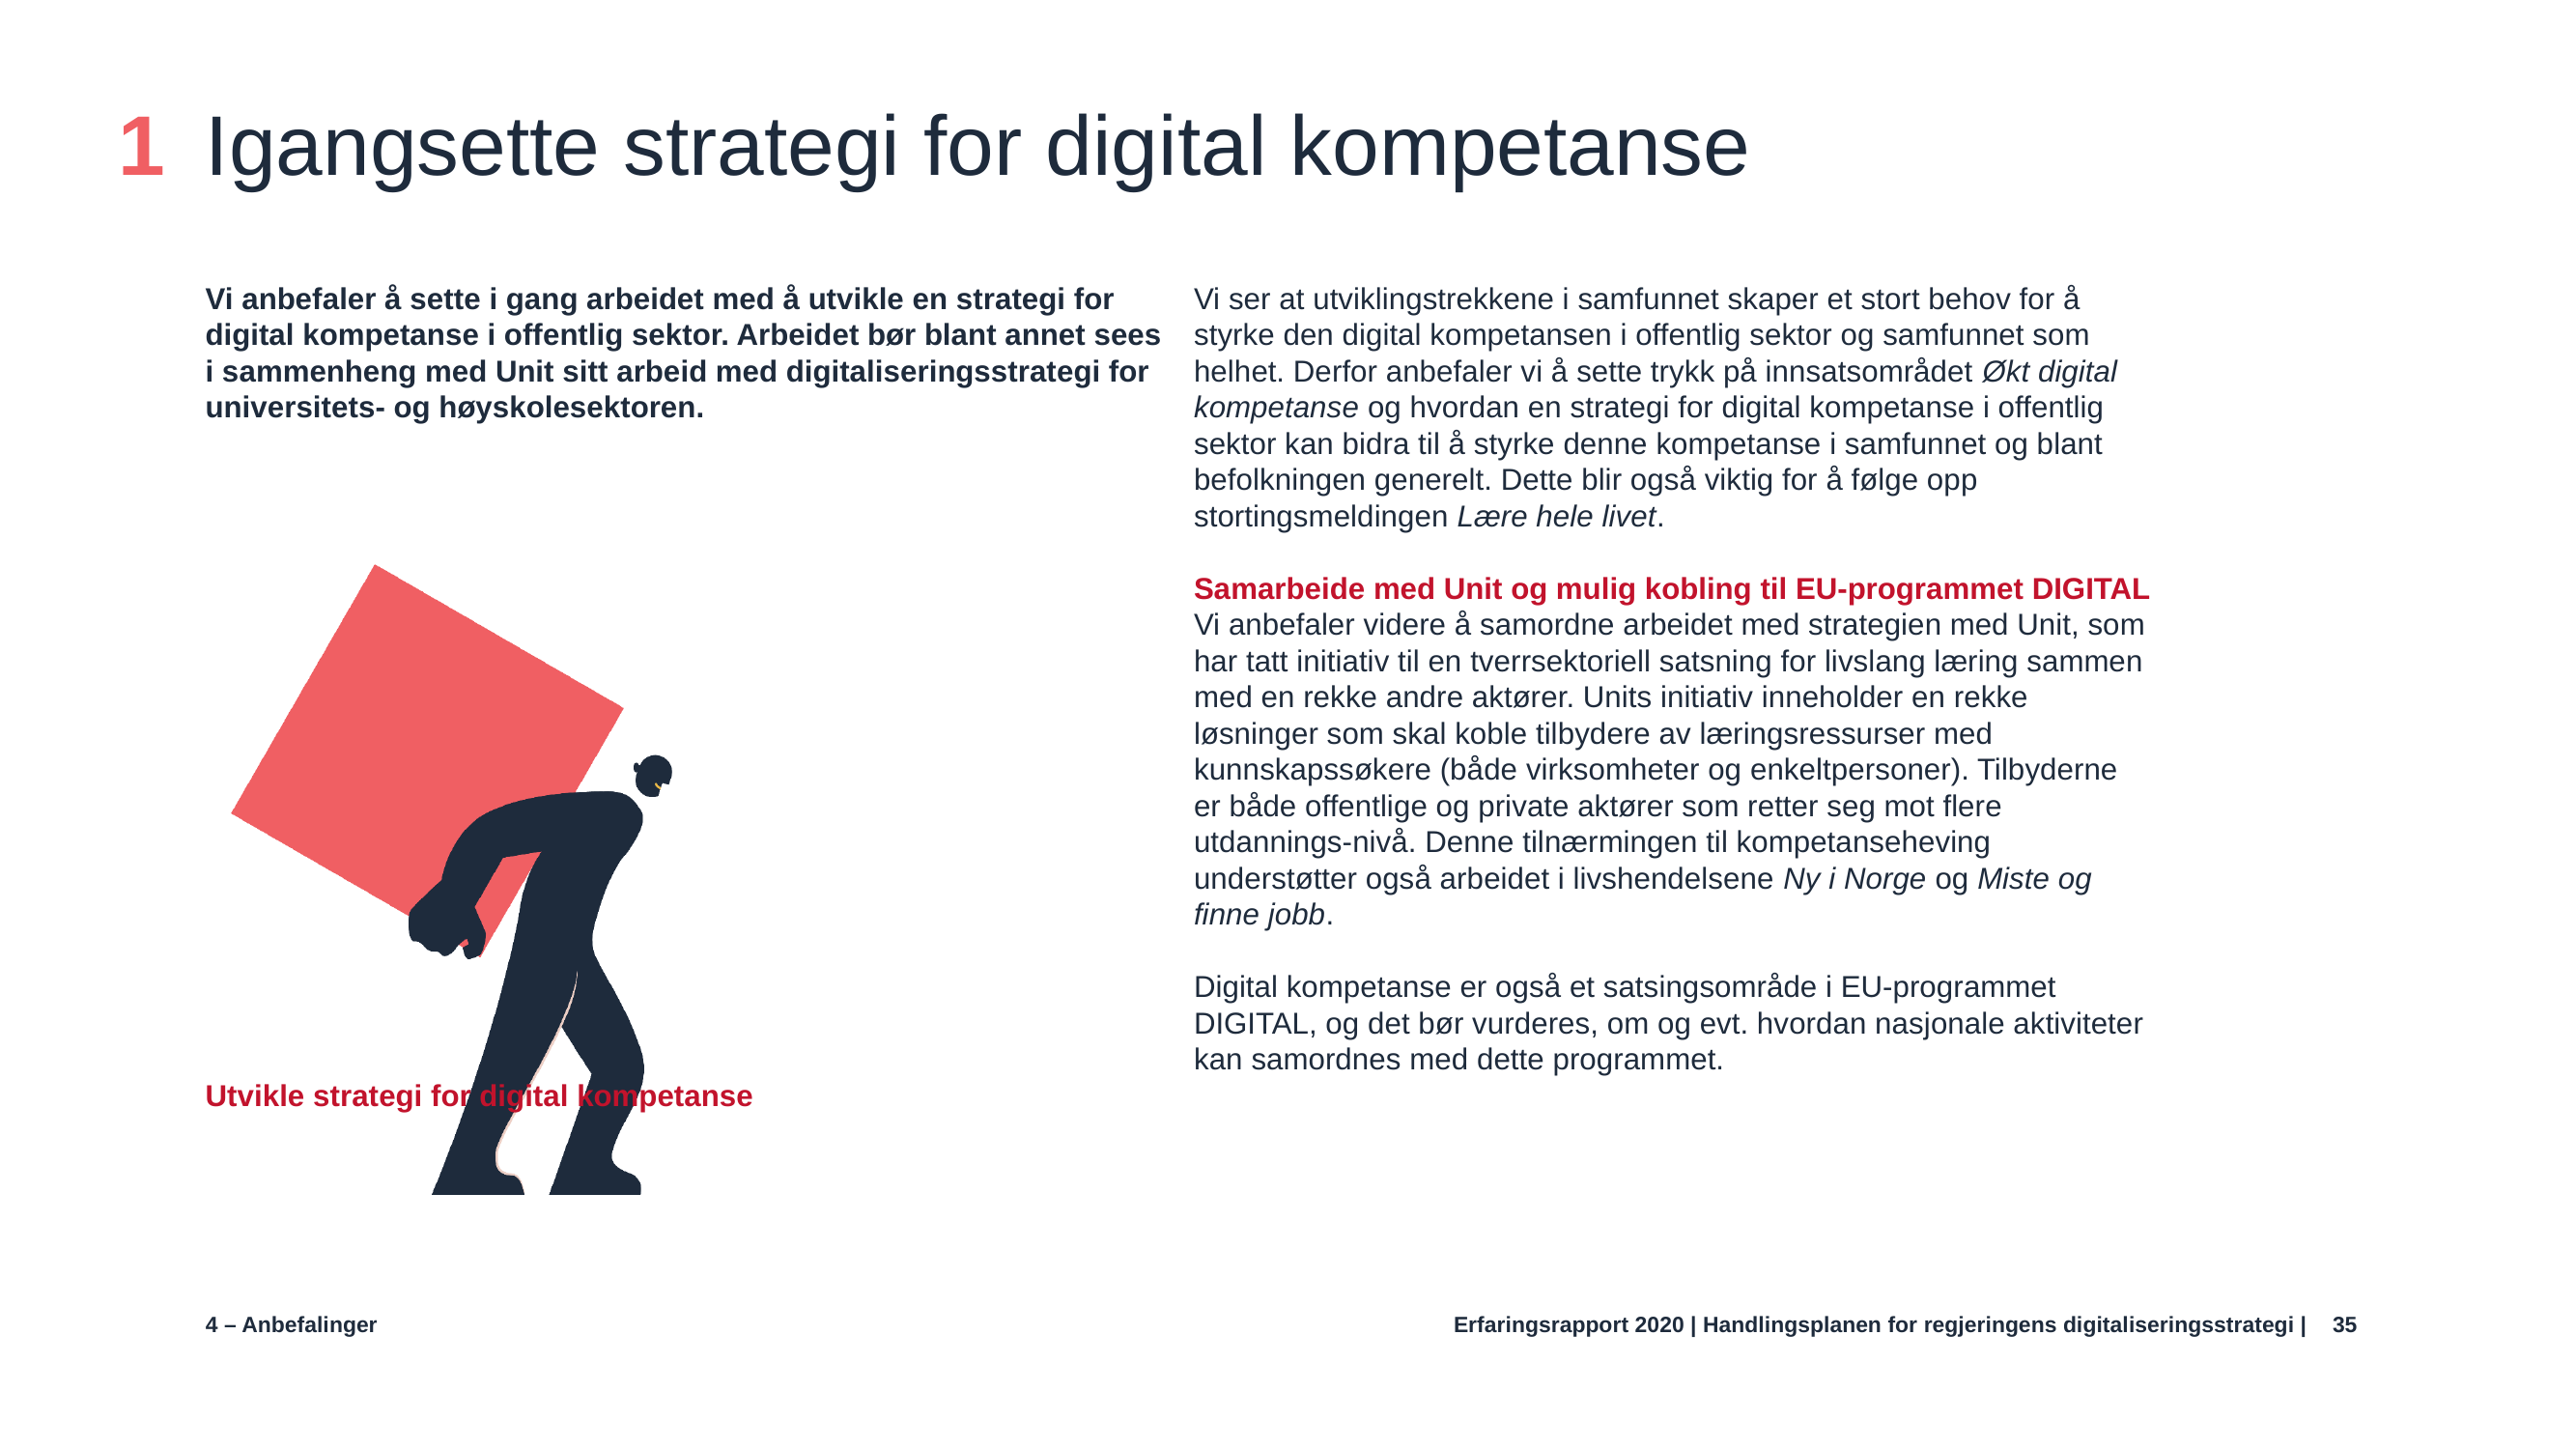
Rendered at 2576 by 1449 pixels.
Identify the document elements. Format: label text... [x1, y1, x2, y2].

text_box 35 [2318, 1310, 2395, 1344]
picture [187, 538, 795, 1217]
title Igangsette strategi for digital kompetanse [205, 101, 2154, 212]
list Vi anbefaler å sette i gang arbeidet med å utvikle en strategi for digital kompetanse i offentlig sektor. Arbeidet bør blant annet sees i sammenheng med Unit sitt arbeid med digitaliseringsstrategi for universitets- og høyskolesektoren. Utvikle strategi for digital kompetanse Vi ser at utviklingstrekkene i samfunnet skaper et stort behov for å styrke den digital kompetansen i offentlig sektor og samfunnet som helhet. Derfor anbefaler vi å sette trykk på innsatsområdet Økt digital kompetanse og hvordan en strategi for digital kompetanse i offentlig sektor kan bidra til å styrke denne kompetanse i samfunnet og blant befolkningen generelt. Dette blir også viktig for å følge opp stortingsmeldingen Lære hele livet. Samarbeide med Unit og mulig kobling til EU-programmet DIGITAL Vi anbefaler videre å samordne arbeidet med strategien med Unit, som har tatt initiativ til en tverrsektoriell satsning for livslang læring sammen med en rekke andre aktører. Units initiativ inneholder en rekke løsninger som skal koble tilbydere av læringsressurser med kunnskapssøkere (både virksomheter og enkeltpersoner). Tilbyderne er både offentlige og private aktører som retter seg mot flere utdannings-nivå. Denne tilnærmingen til kompetanseheving understøtter også arbeidet i livshendelsene Ny i Norge og Miste og finne jobb. Digital kompetanse er også et satsingsområde i EU-programmet DIGITAL, og det bør vurderes, om og evt. hvordan nasjonale aktiviteter kan samordnes med dette programmet. [205, 279, 2154, 942]
text_box 1 [79, 101, 204, 212]
list 4 – Anbefalinger [205, 1310, 813, 1363]
